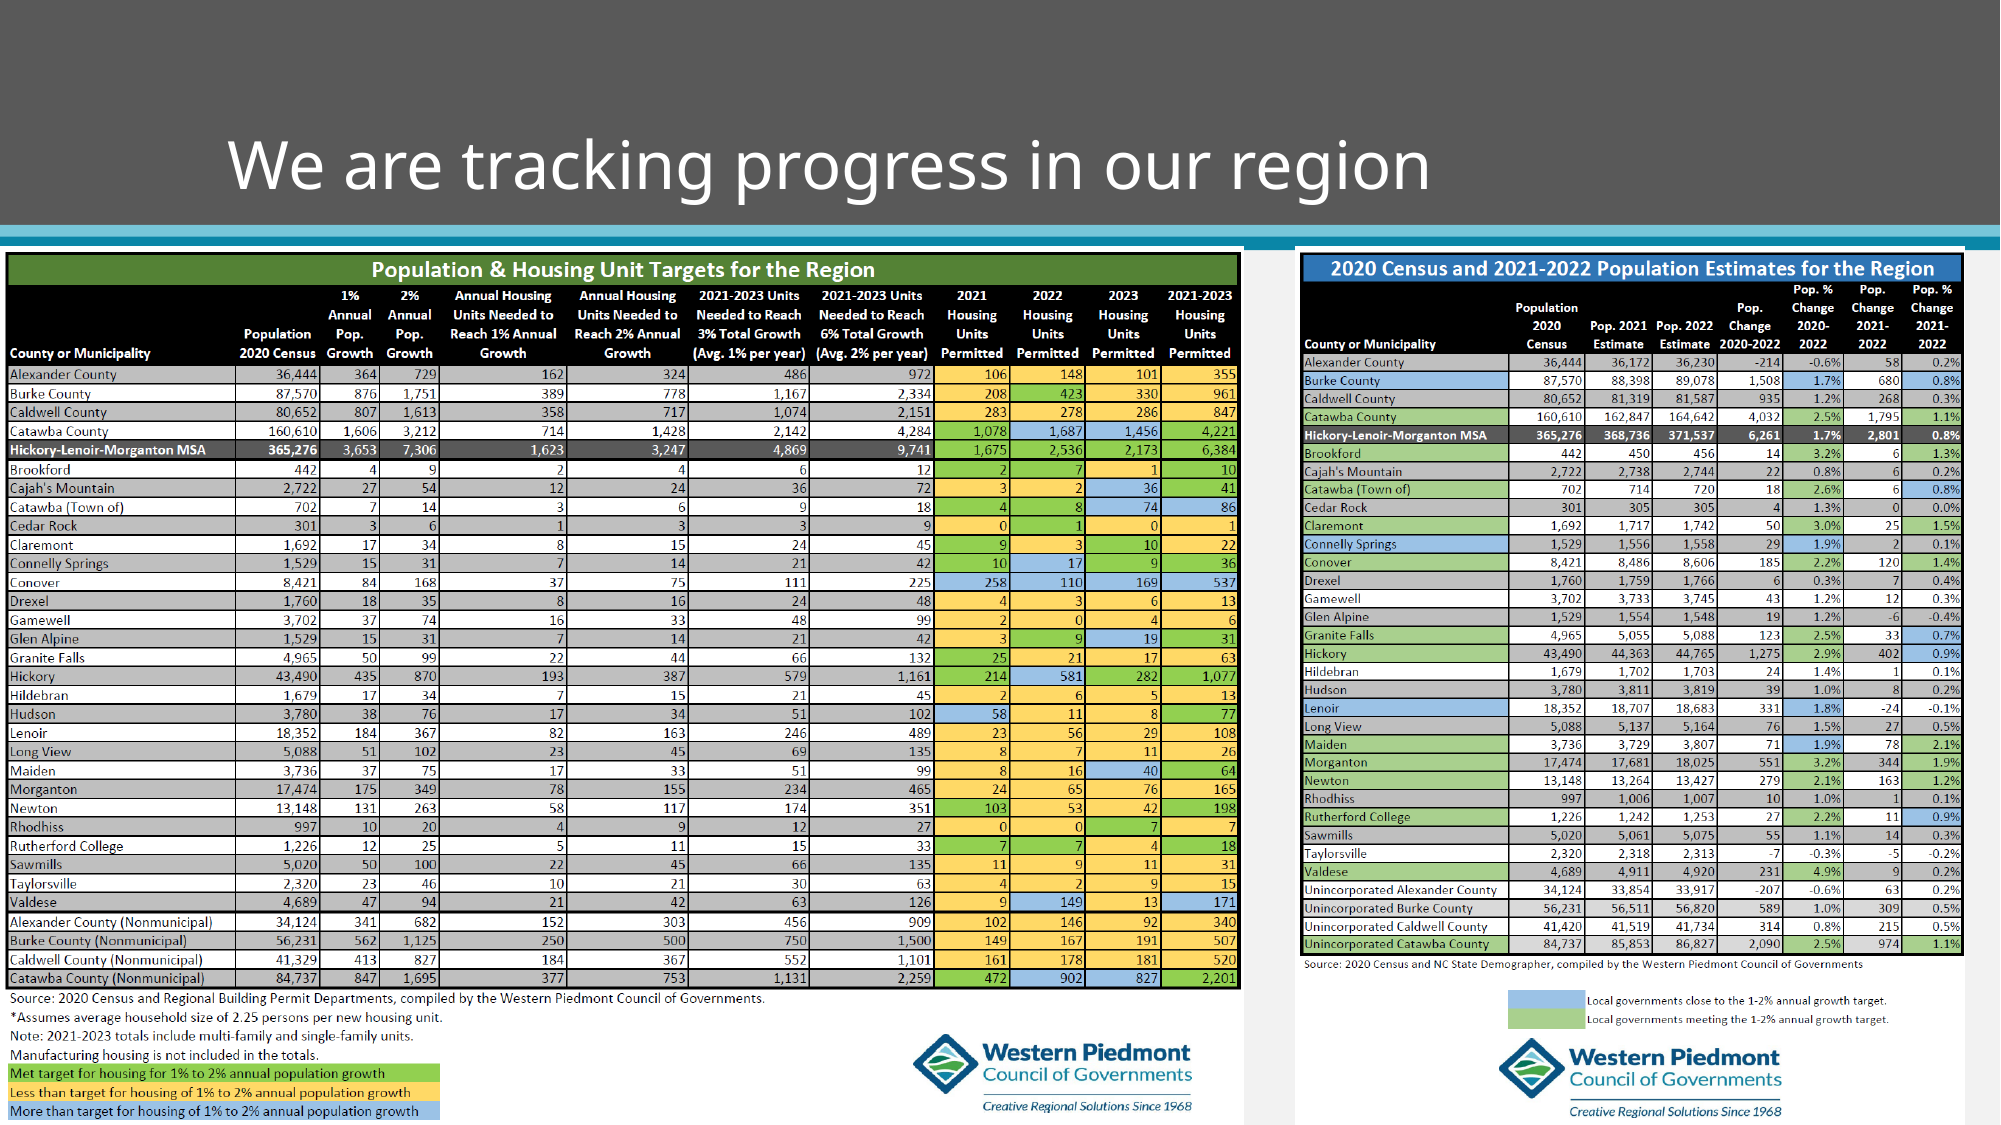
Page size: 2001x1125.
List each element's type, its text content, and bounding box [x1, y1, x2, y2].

picture [0, 247, 1244, 1125]
title We are tracking progress in our region [212, 41, 1788, 212]
picture [1295, 247, 1965, 1125]
